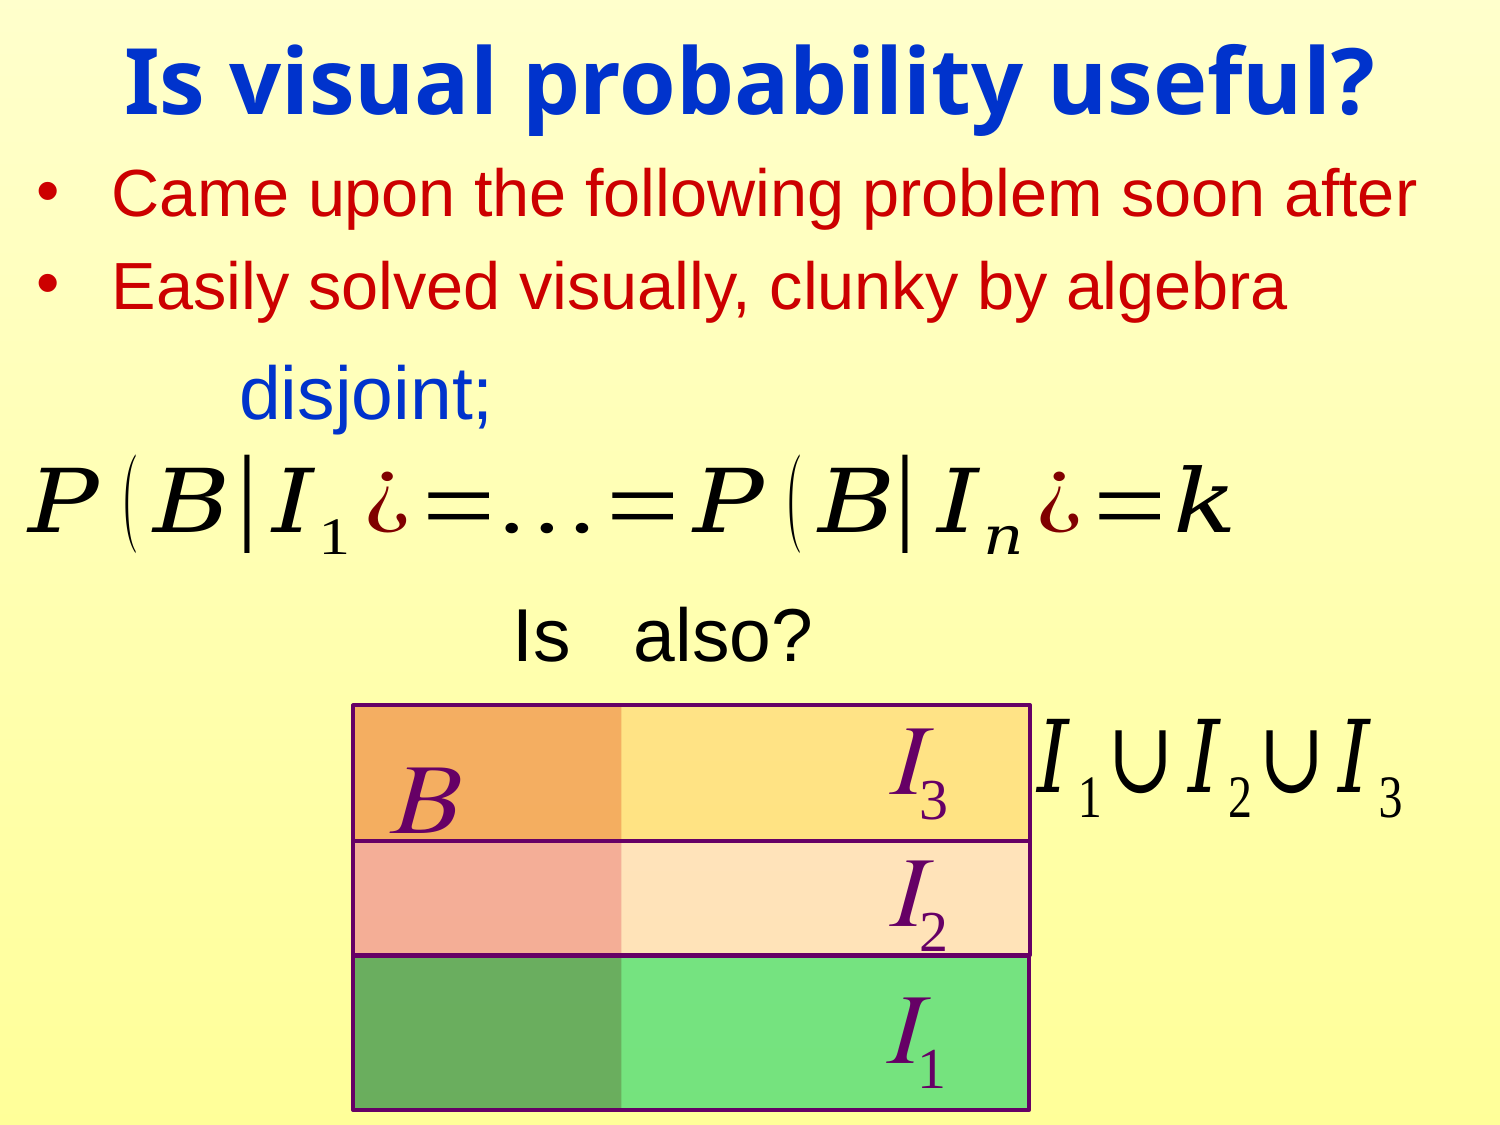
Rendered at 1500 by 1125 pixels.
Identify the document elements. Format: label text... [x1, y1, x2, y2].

text_box Came upon the following problem soon after Easily solved visually, clunky by algebra [22, 142, 1471, 330]
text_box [353, 686, 1405, 1111]
text_box Is visual probability useful? [0, 0, 1500, 158]
